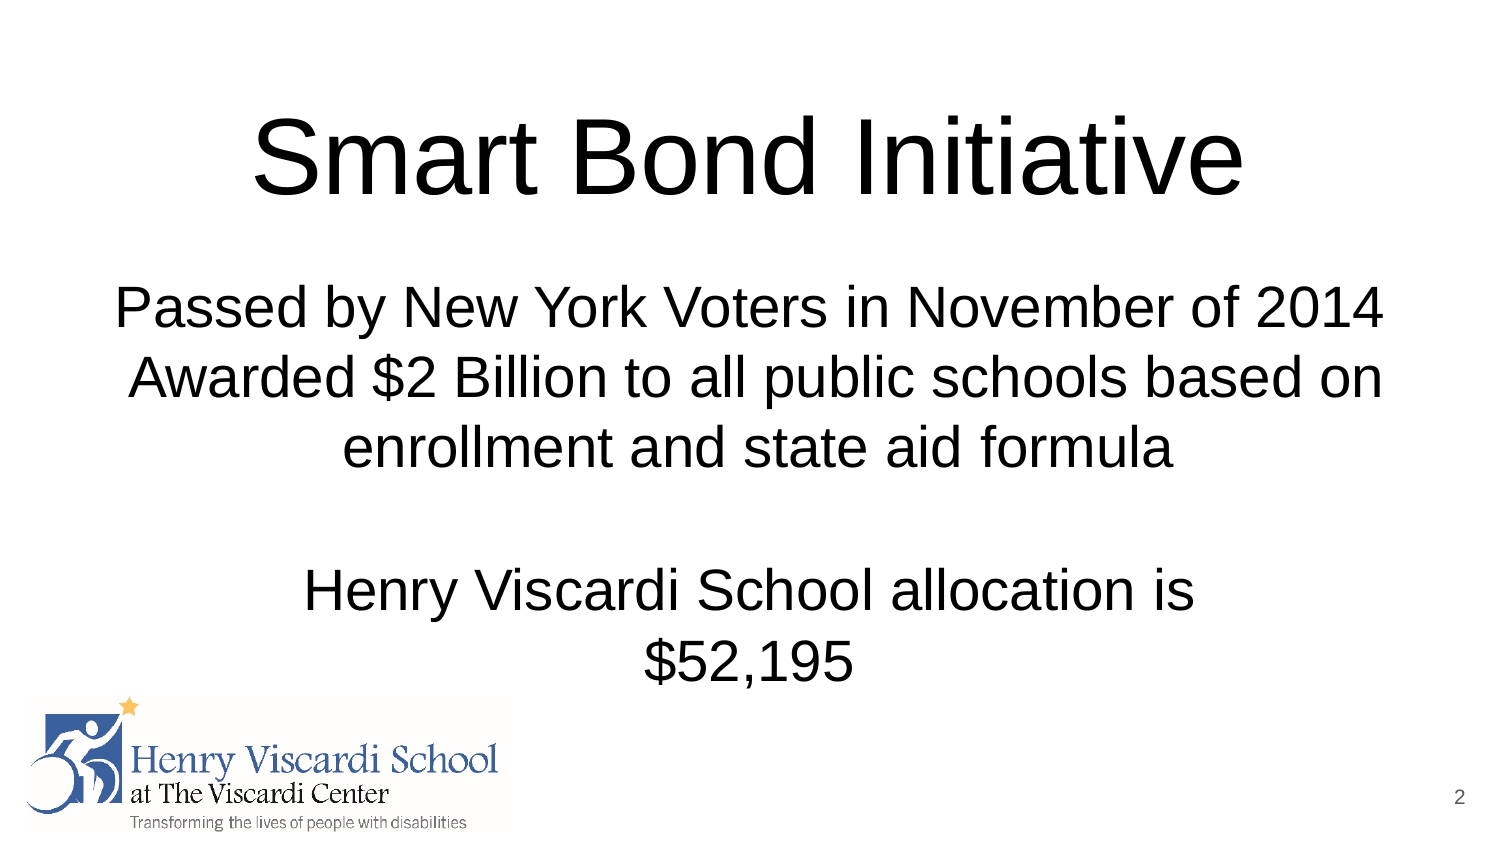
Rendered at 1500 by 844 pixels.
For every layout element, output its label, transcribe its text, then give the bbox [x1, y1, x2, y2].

slide_number 2 [1438, 783, 1471, 844]
picture [25, 696, 510, 832]
title Smart Bond Initiative [248, 86, 1251, 228]
text_box Passed by New York Voters in November of 2014 Awarded $2 Billion to all public schools based on enrollment and state aid formula Henry Viscardi School allocation is $52,195 [105, 268, 1394, 693]
